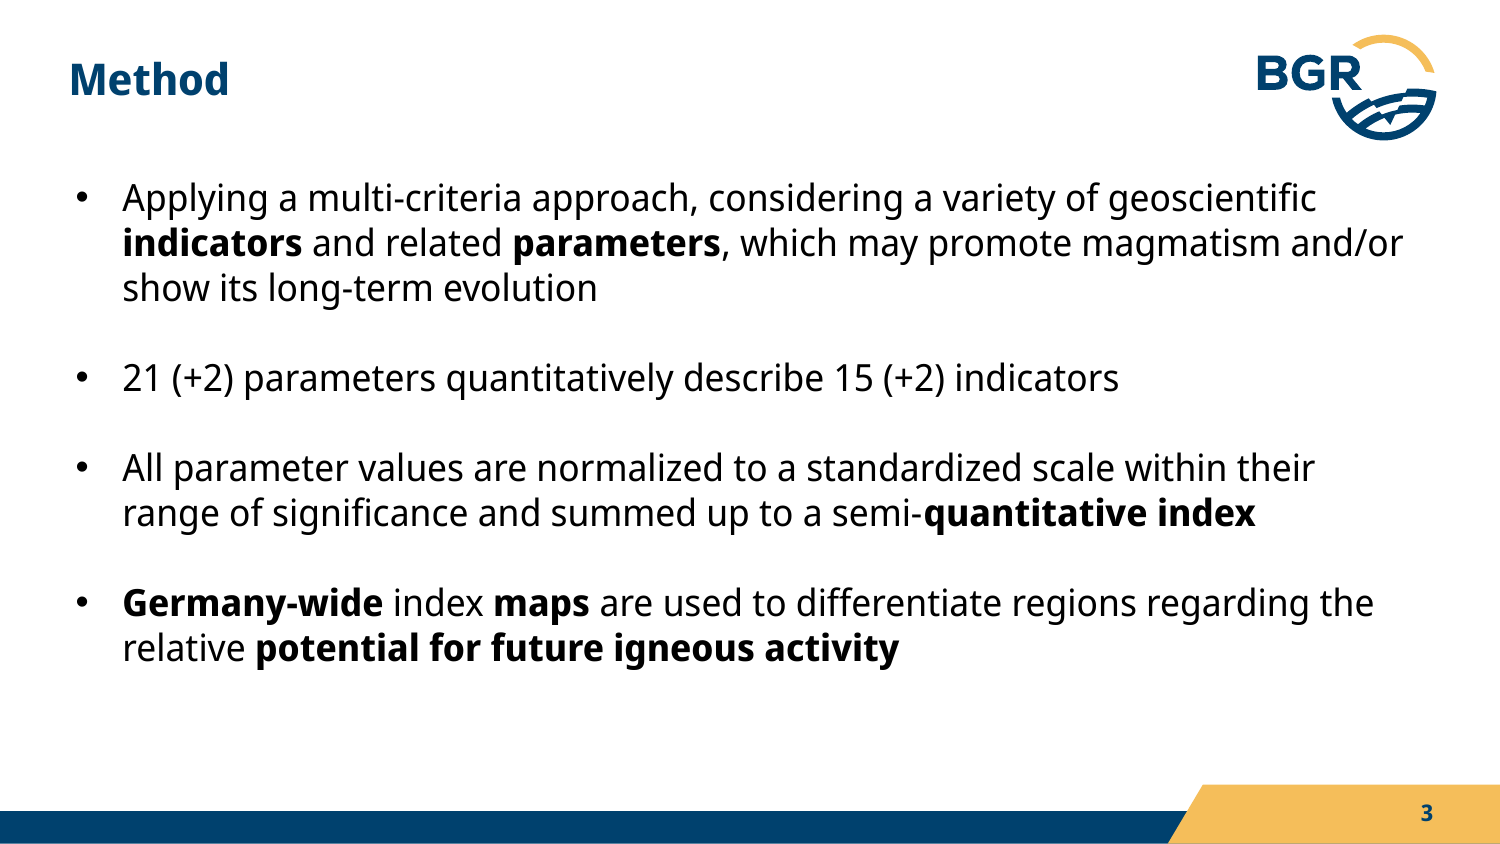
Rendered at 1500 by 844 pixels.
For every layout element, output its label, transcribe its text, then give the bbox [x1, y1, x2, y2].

title Method [68, 51, 1107, 205]
slide_number 3 [1238, 784, 1434, 844]
list Applying a multi-criteria approach, considering a variety of geoscientific indicators and related parameters, which may promote magmatism and/or show its long-term evolution 21 (+2) parameters quantitatively describe 15 (+2) indicators All parameter values are normalized to a standardized scale within their range of significance and summed up to a semi-quantitative index Germany-wide index maps are used to differentiate regions regarding the relative potential for future igneous activity [75, 174, 1418, 651]
